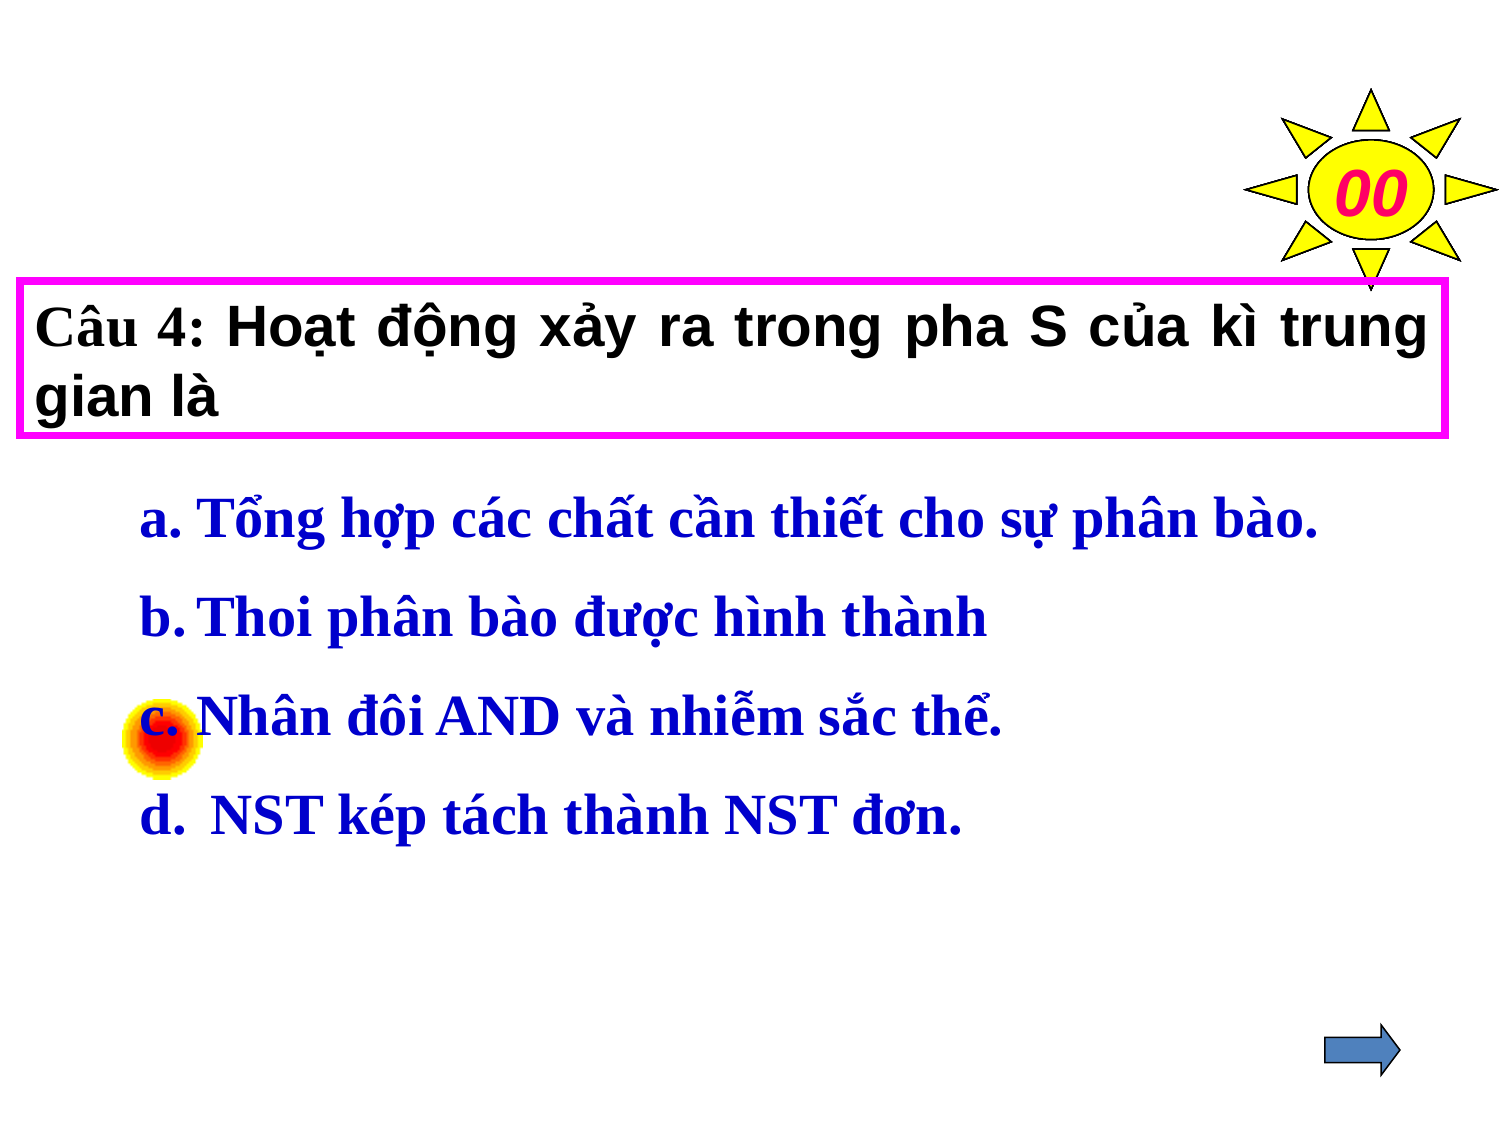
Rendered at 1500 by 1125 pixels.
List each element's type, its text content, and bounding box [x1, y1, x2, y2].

text_box Câu 4: Hoạt động xảy ra trong pha S của kì trung gian là [20, 280, 1445, 436]
picture [122, 699, 204, 781]
text_box 00 [1353, 249, 1390, 280]
text_box 00 [1308, 139, 1434, 240]
text_box 00 [1353, 90, 1390, 131]
text_box 00 [1282, 221, 1332, 261]
text_box 00 [1246, 175, 1297, 204]
text_box 00 [1445, 175, 1497, 204]
text_box 00 [1411, 221, 1460, 261]
text_box 00 [1282, 119, 1332, 158]
text_box 00 [1411, 119, 1460, 158]
text_box Tổng hợp các chất cần thiết cho sự phân bào. Thoi phân bào được hình thành Nhân đôi AND và nhiễm sắc thể. NST kép tách thành NST đơn. [124, 471, 1475, 854]
text_box [1324, 1025, 1400, 1076]
